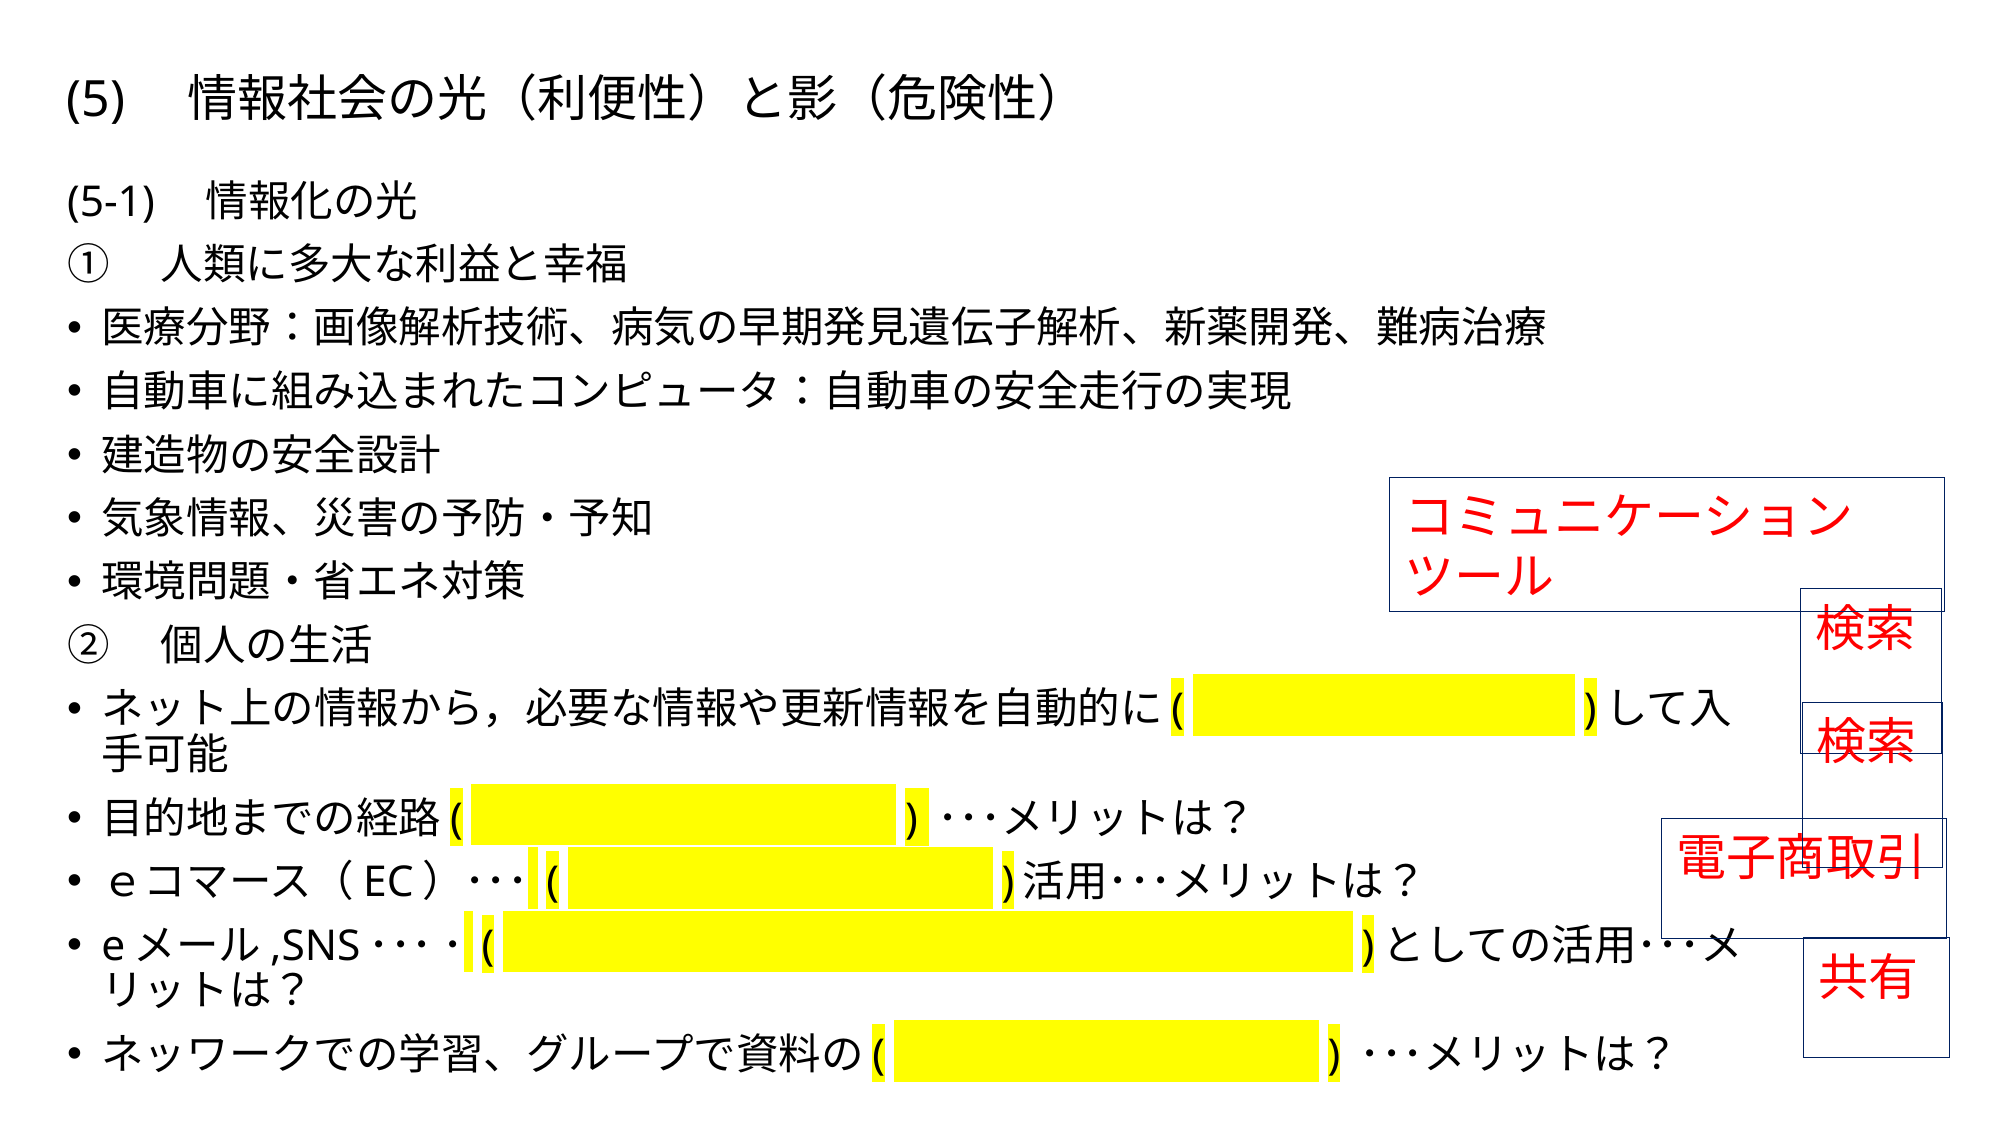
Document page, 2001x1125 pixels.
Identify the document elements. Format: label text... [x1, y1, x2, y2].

list (5-1) 情報化の光 ① 人類に多大な利益と幸福 医療分野：画像解析技術、病気の早期発見遺伝子解析、新薬開発、難病治療 自動車に組み込まれたコンピュータ：自動車の安全走行の実現 建造物の安全設計 気象情報、災害の予防・予知 環境問題・省エネ対策 ② 個人の生活 ネット上の情報から，必要な情報や更新情報を自動的に( )して入手可能 目的地までの経路( ) ･･･メリットは？ ｅコマース（EC）･･･ ( )活用･･･メリットは？ eメール,SNS･･･ ･ ( )としての活用･･･メリットは？ ネッワークでの学習、グループで資料の( ) ･･･メリットは？ [52, 171, 1773, 1104]
text_box 共有 [1803, 937, 1950, 1058]
text_box コミュニケーションツール [1389, 477, 1945, 612]
text_box 電子商取引 [1661, 818, 1947, 939]
text_box 検索 [1802, 702, 1943, 868]
text_box 検索 [1800, 612, 1942, 754]
title (5) 情報社会の光（利便性）と影（危険性） [51, 23, 1894, 177]
